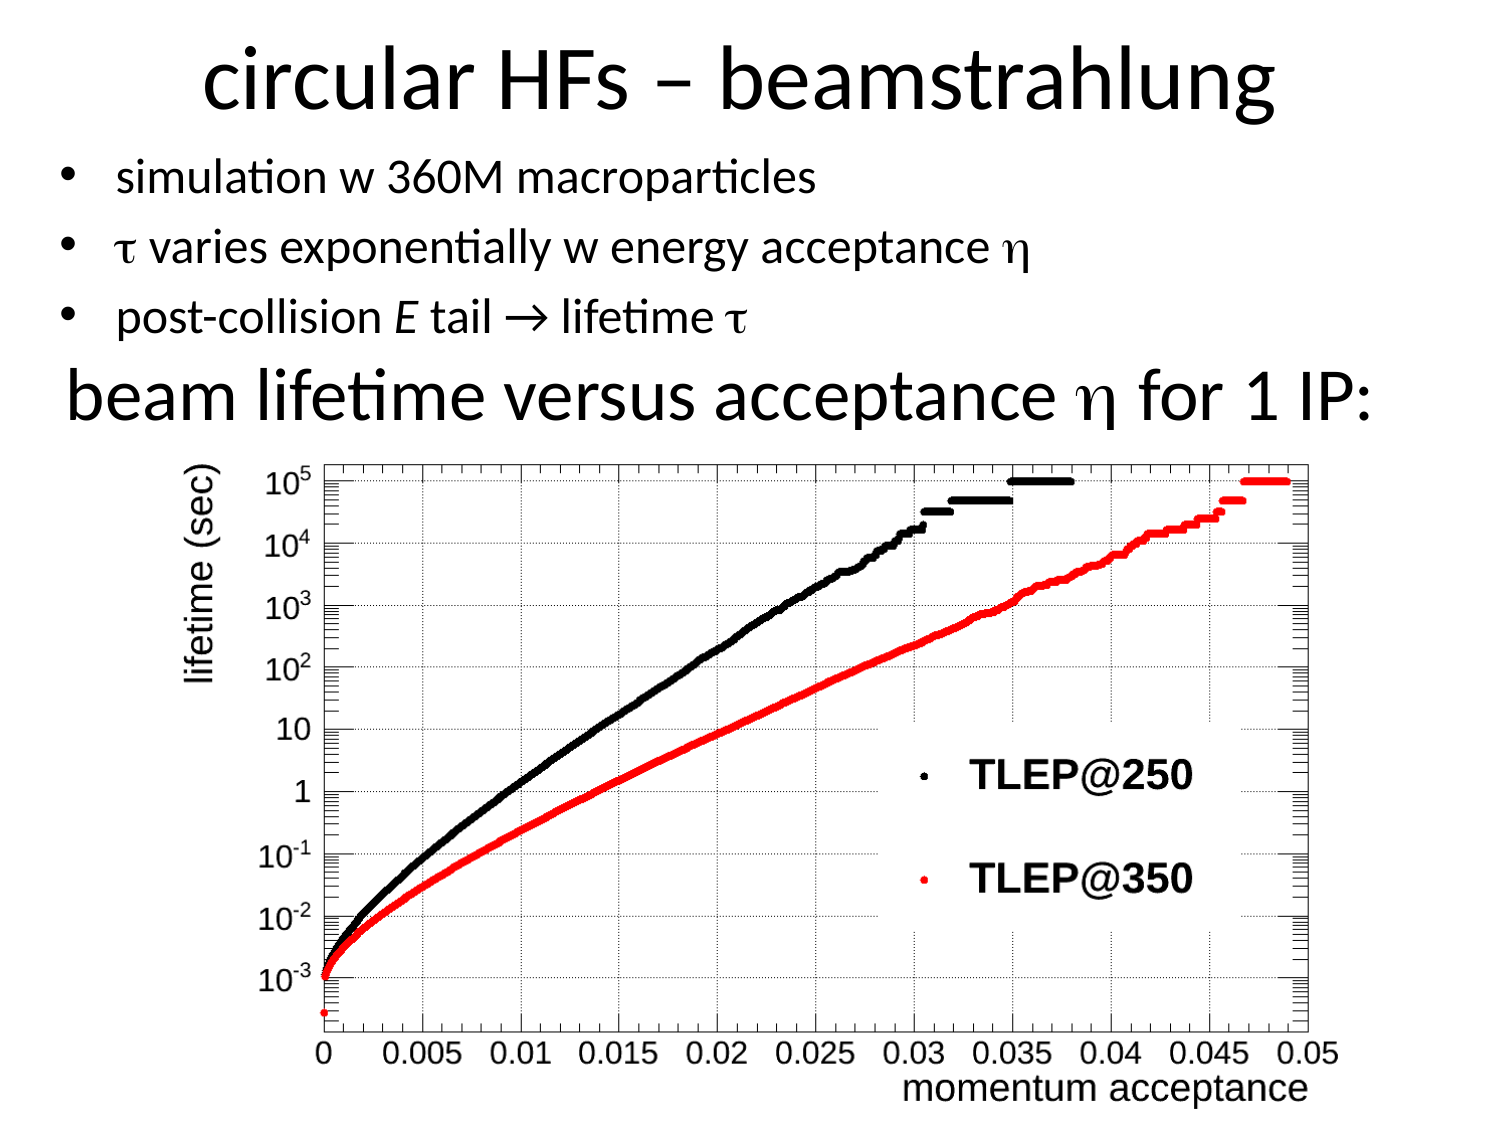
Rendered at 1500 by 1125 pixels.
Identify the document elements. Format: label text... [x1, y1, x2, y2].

text_box circular HFs – beamstrahlung [187, 10, 1294, 135]
text_box simulation w 360M macroparticles t varies exponentially w energy acceptance h post-collision E tail → lifetime t [44, 135, 1469, 421]
picture [168, 430, 1369, 1122]
text_box beam lifetime versus acceptance h for 1 IP: [51, 338, 1407, 443]
